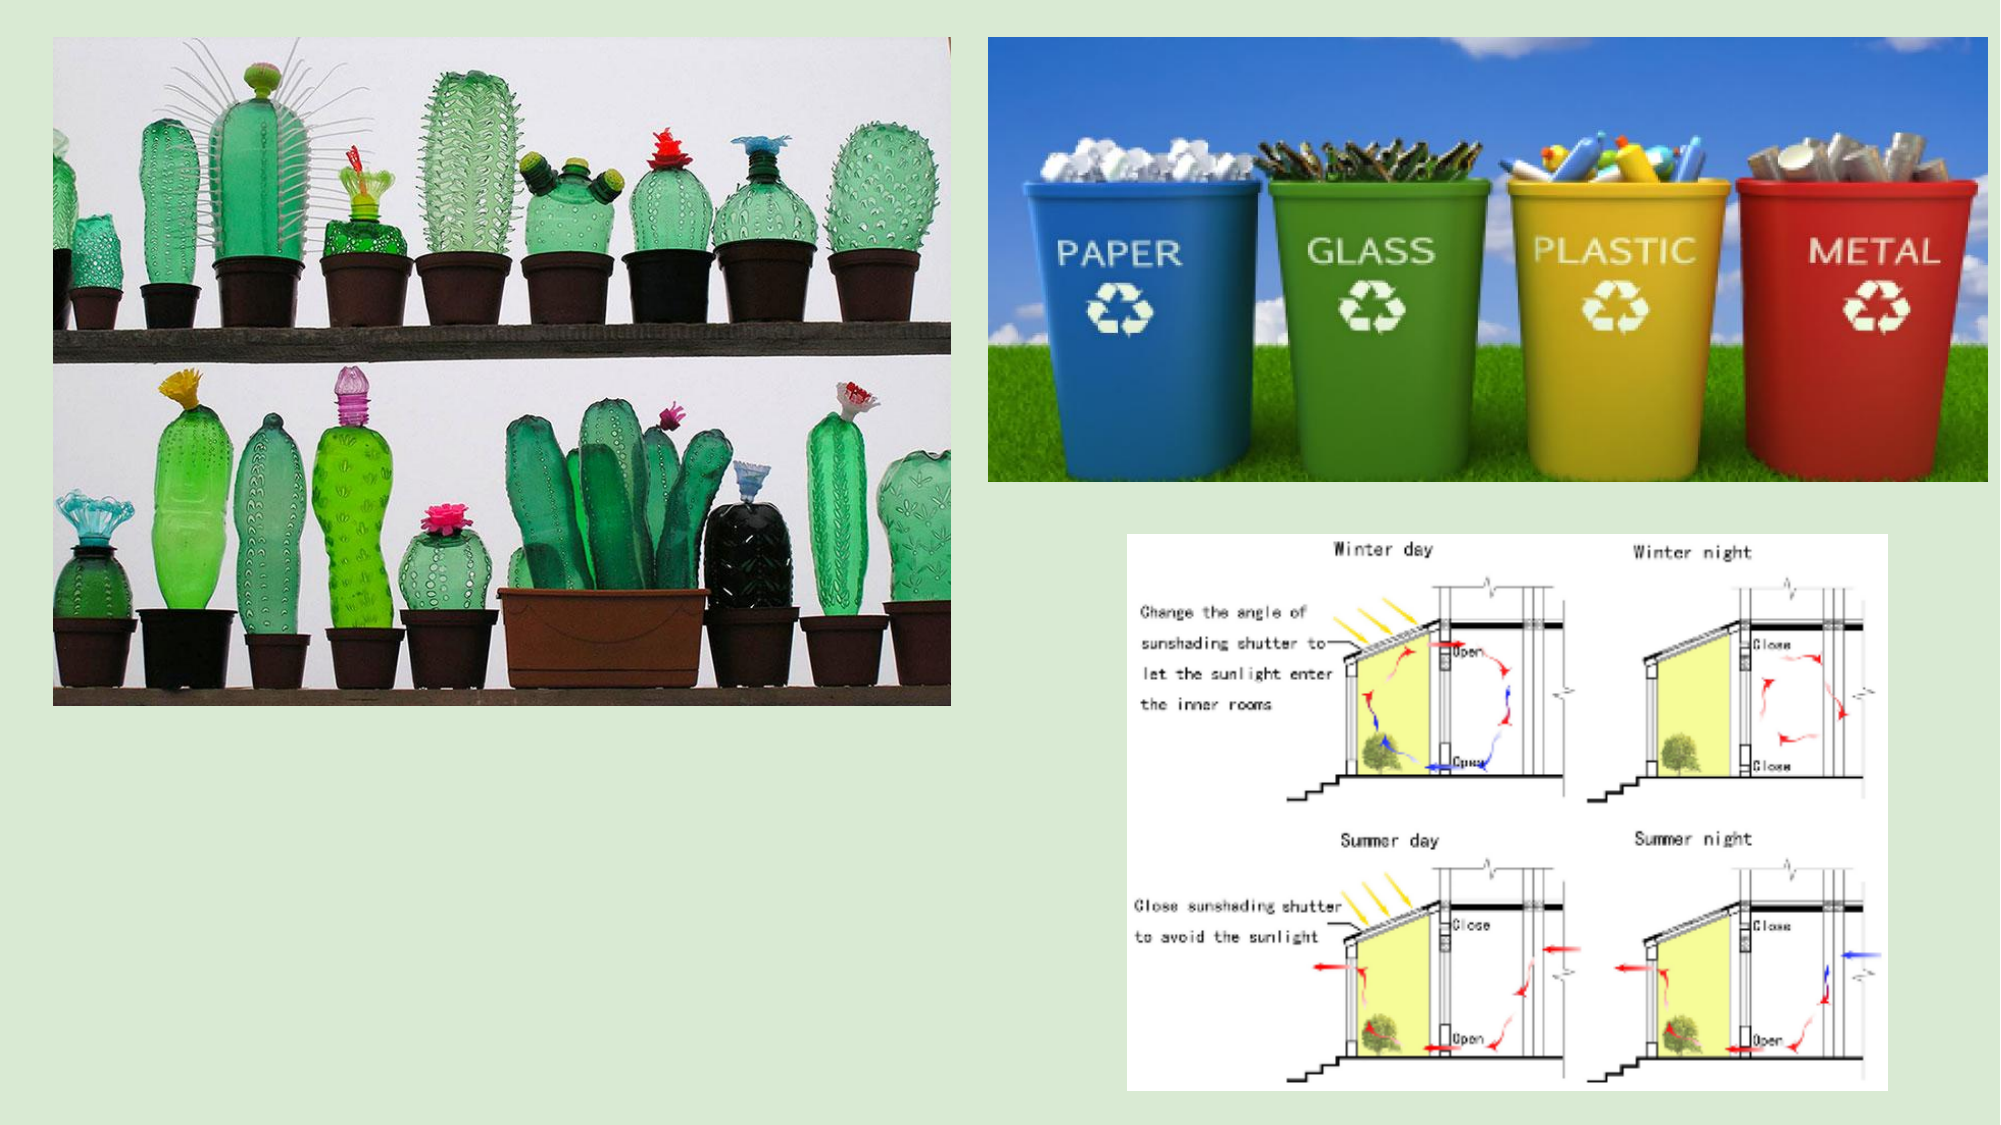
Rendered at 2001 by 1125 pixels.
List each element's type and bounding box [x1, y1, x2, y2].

picture [1126, 533, 1888, 1091]
picture [987, 36, 1988, 482]
picture [53, 36, 951, 706]
